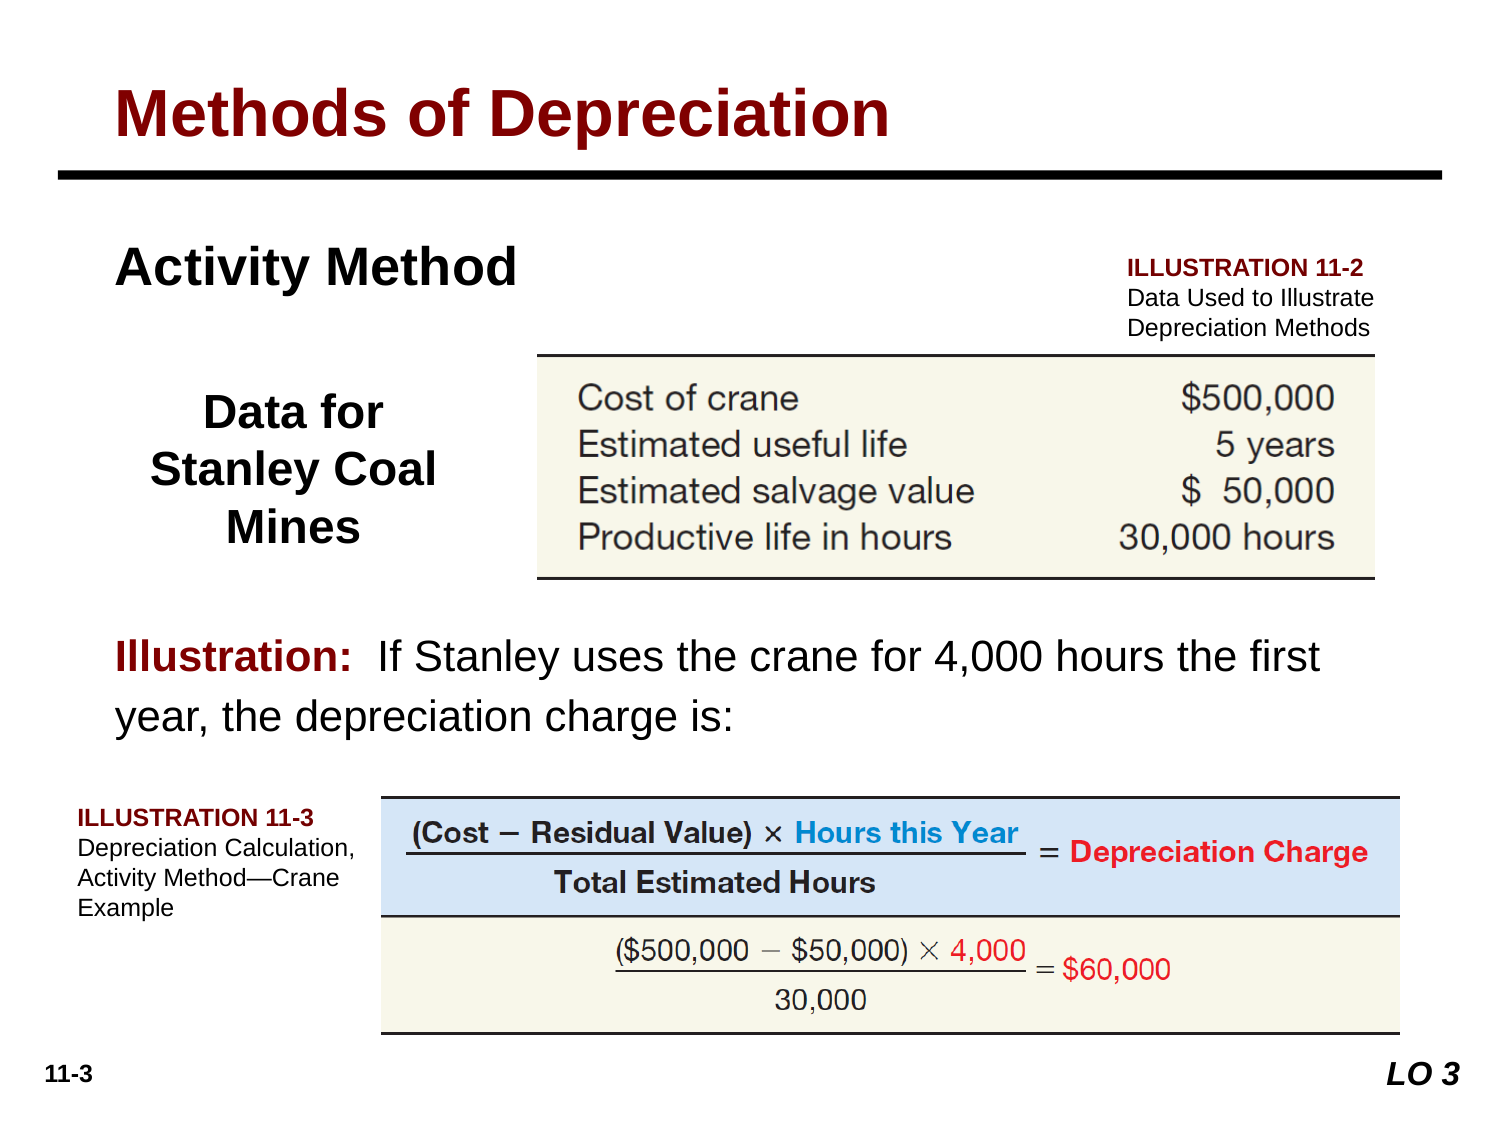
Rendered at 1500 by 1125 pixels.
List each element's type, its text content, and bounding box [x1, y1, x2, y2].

text_box LO 3 [1324, 1044, 1475, 1100]
picture [537, 349, 1376, 584]
text_box ILLUSTRATION 11-3 Depreciation Calculation, Activity Method—Crane Example [62, 793, 378, 929]
text_box Data for Stanley Coal Mines [112, 373, 475, 561]
picture [380, 793, 1401, 1038]
text_box Illustration: If Stanley uses the crane for 4,000 hours the first year, the depreciation charge is: [99, 612, 1413, 748]
text_box Methods of Depreciation [99, 62, 1475, 155]
text_box ILLUSTRATION 11-2 Data Used to Illustrate Depreciation Methods [1112, 243, 1413, 349]
text_box Activity Method [99, 223, 813, 304]
